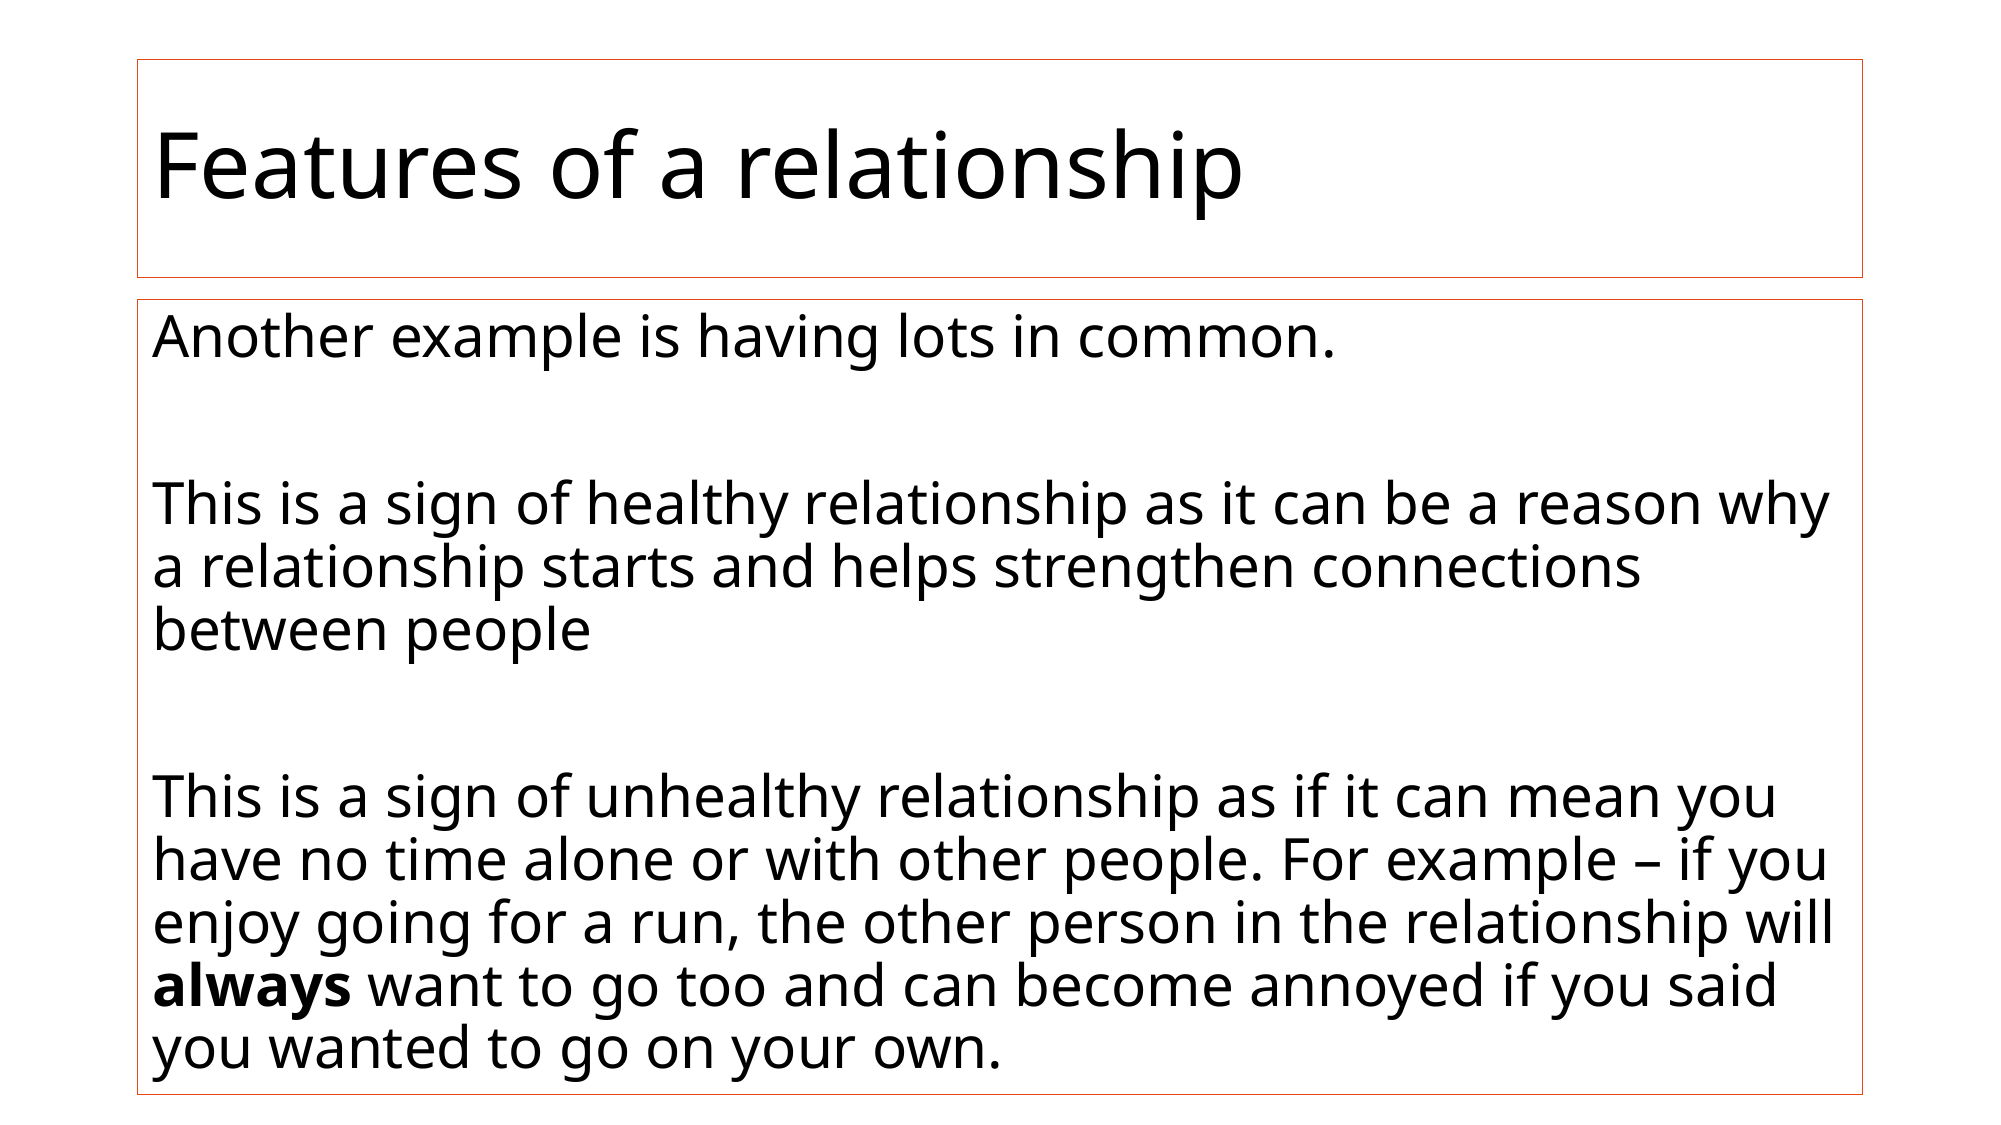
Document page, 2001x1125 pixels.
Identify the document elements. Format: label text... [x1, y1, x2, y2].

list Another example is having lots in common. This is a sign of healthy relationship as it can be a reason why a relationship starts and helps strengthen connections between people This is a sign of unhealthy relationship as if it can mean you have no time alone or with other people. For example – if you enjoy going for a run, the other person in the relationship will always want to go too and can become annoyed if you said you wanted to go on your own. [137, 299, 1863, 1095]
title Features of a relationship [137, 59, 1863, 278]
